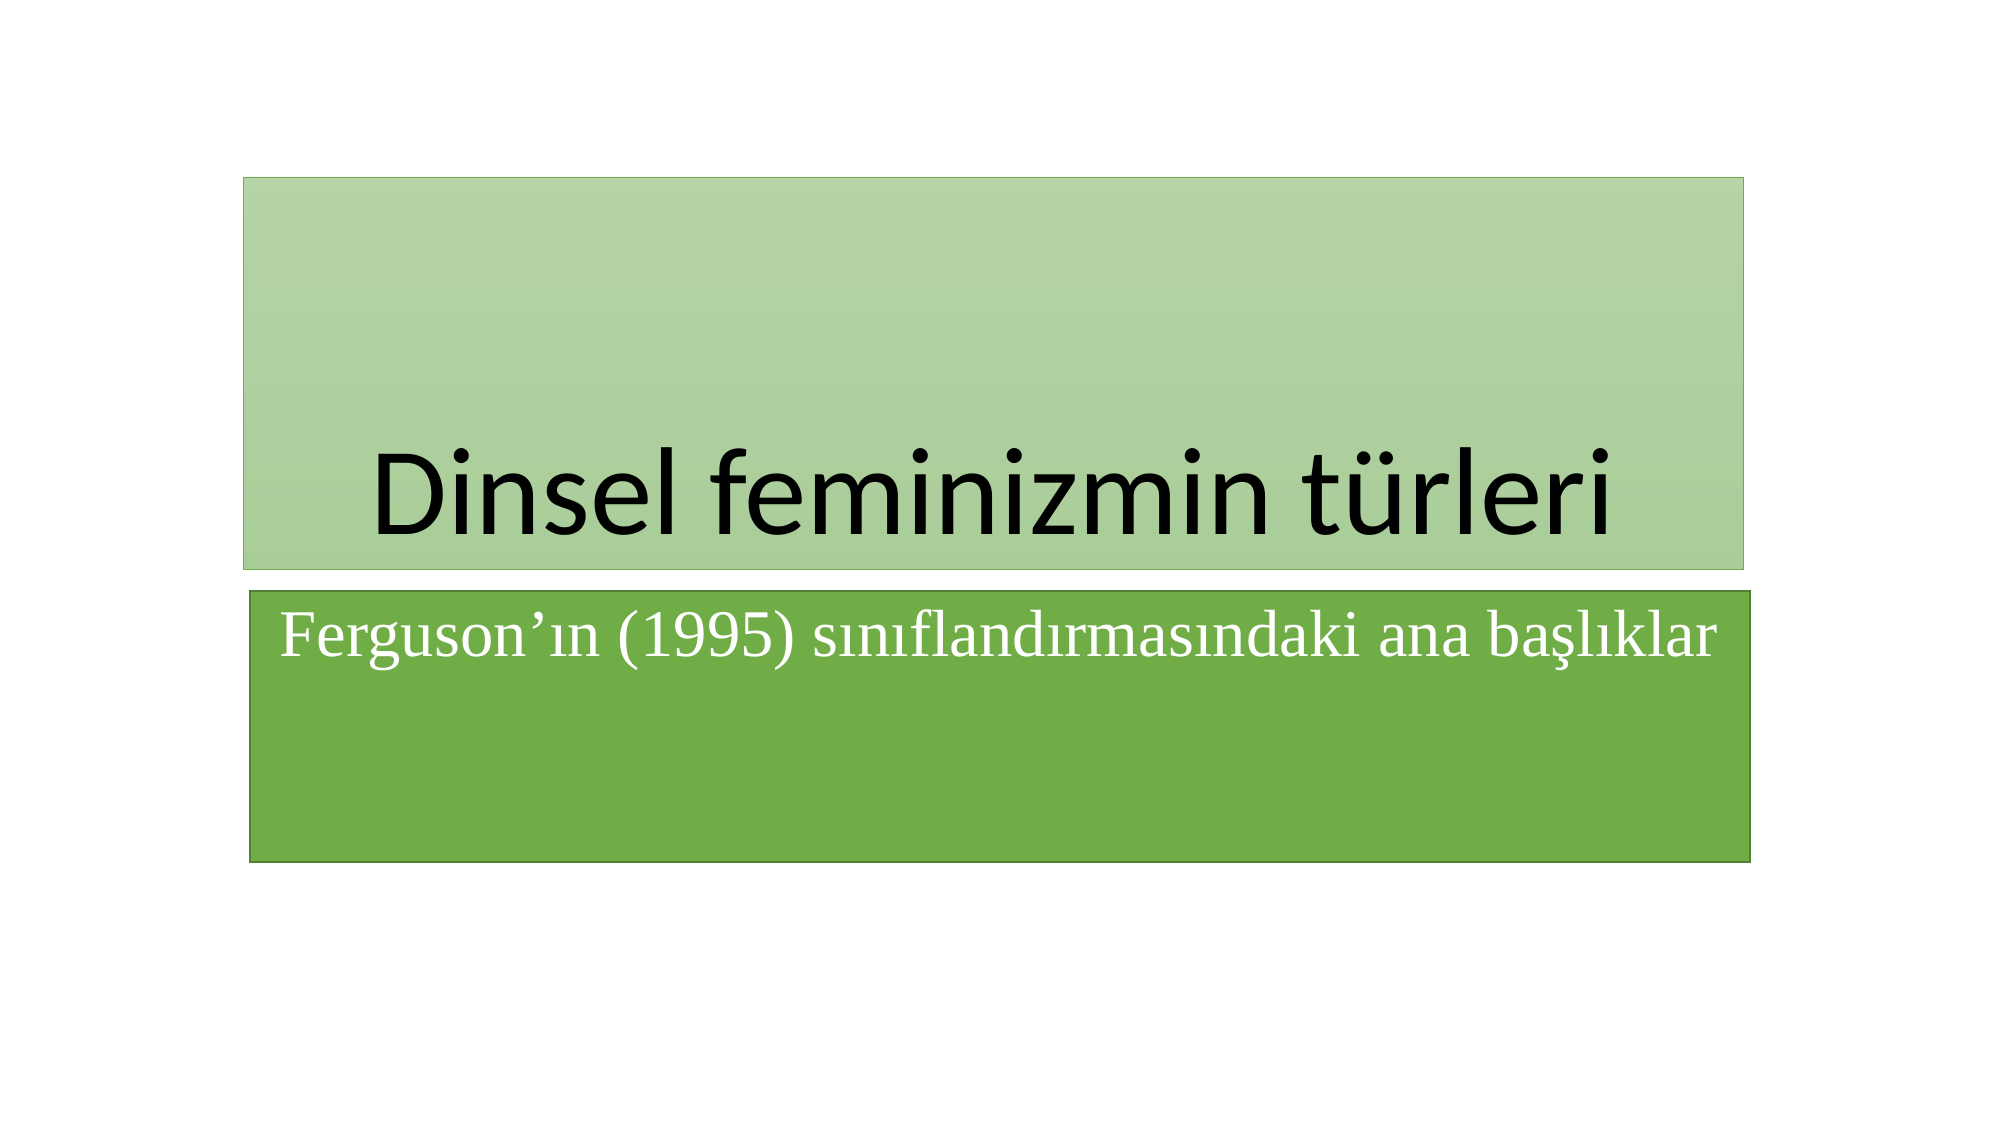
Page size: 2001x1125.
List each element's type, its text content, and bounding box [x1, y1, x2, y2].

subtitle Ferguson’ın (1995) sınıflandırmasındaki ana başlıklar [249, 590, 1751, 863]
title Dinsel feminizmin türleri [243, 177, 1744, 570]
